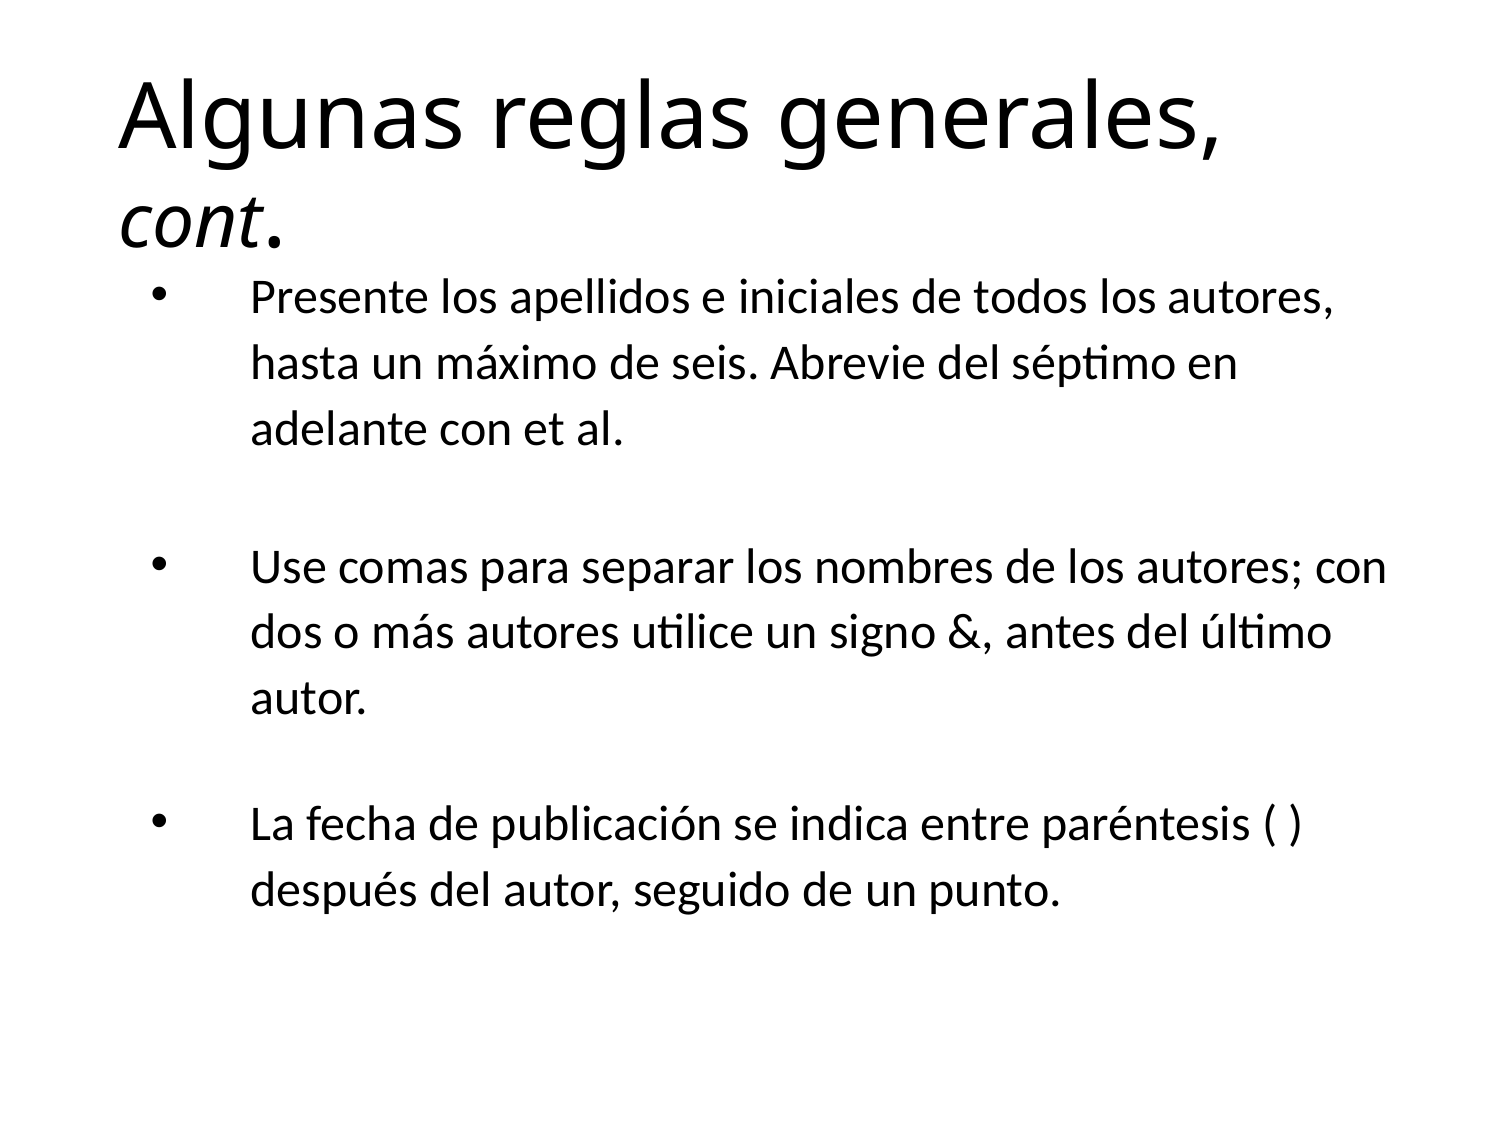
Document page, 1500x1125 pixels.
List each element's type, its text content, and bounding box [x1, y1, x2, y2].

title Algunas reglas generales, cont. [103, 59, 1397, 278]
list Presente los apellidos e iniciales de todos los autores, hasta un máximo de seis. Abrevie del séptimo en adelante con et al. Use comas para separar los nombres de los autores; con dos o más autores utilice un signo &, antes del último autor. La fecha de publicación se indica entre paréntesis ( ) después del autor, seguido de un punto. [135, 249, 1438, 1013]
